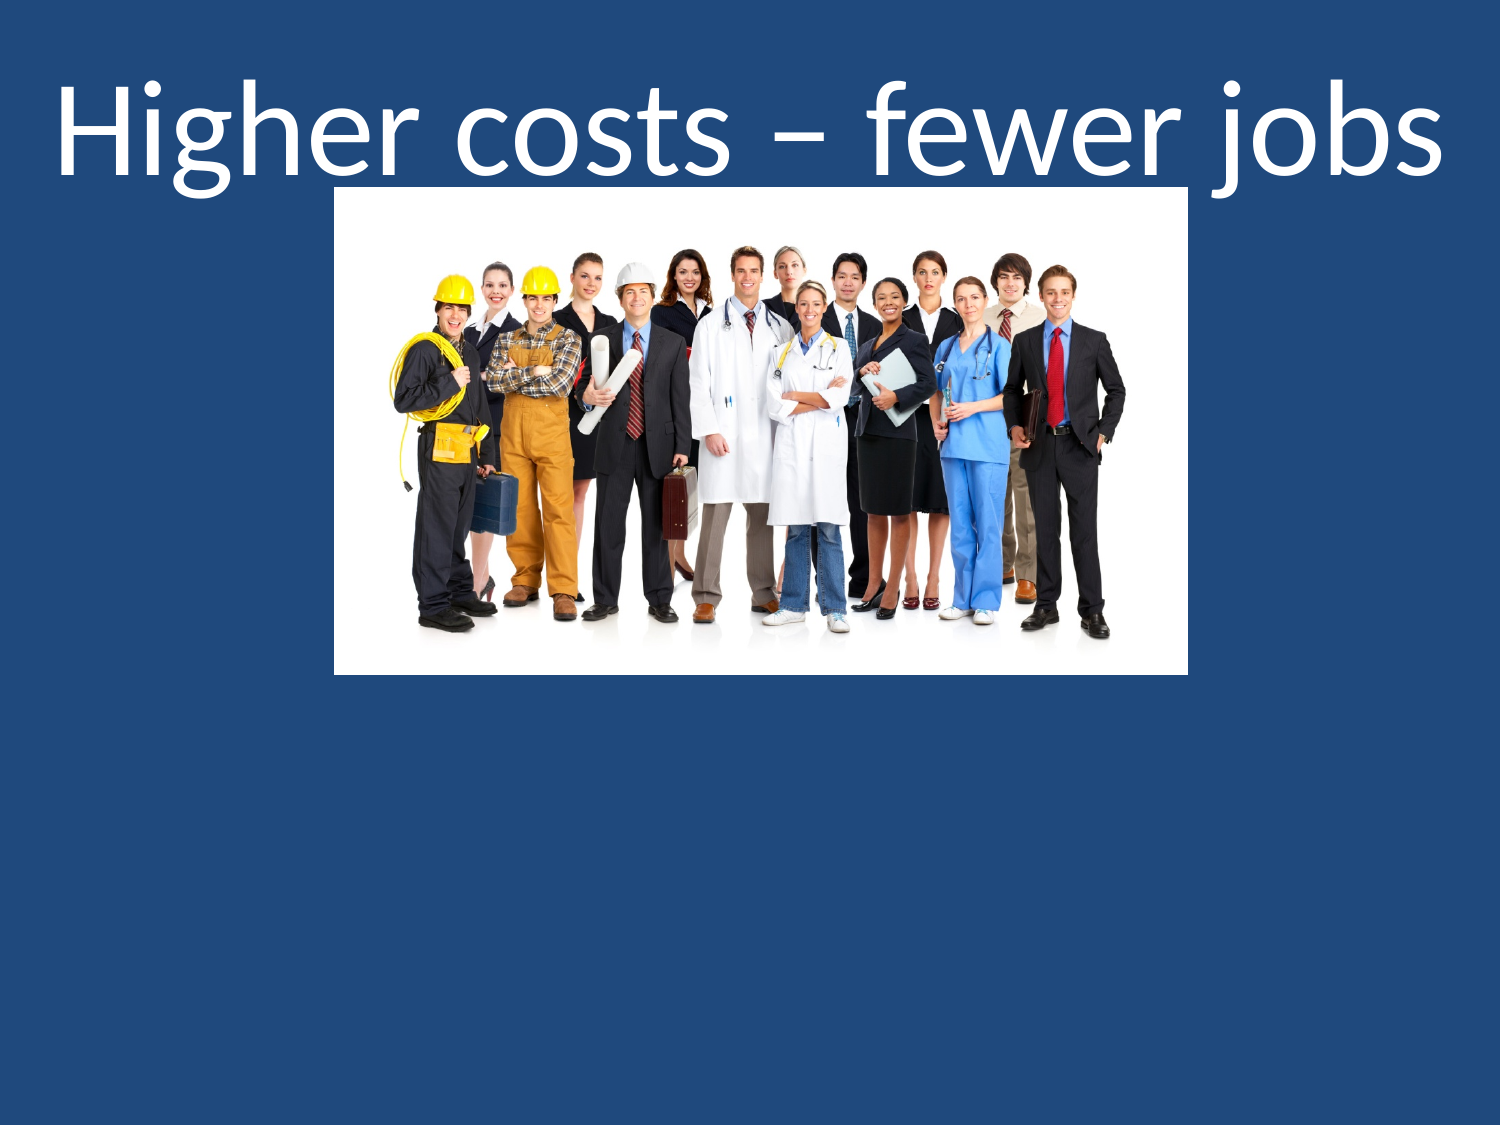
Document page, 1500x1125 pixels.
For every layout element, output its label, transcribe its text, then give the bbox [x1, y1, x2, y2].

title Higher costs – fewer jobs [0, 0, 1500, 242]
picture [334, 187, 1188, 676]
